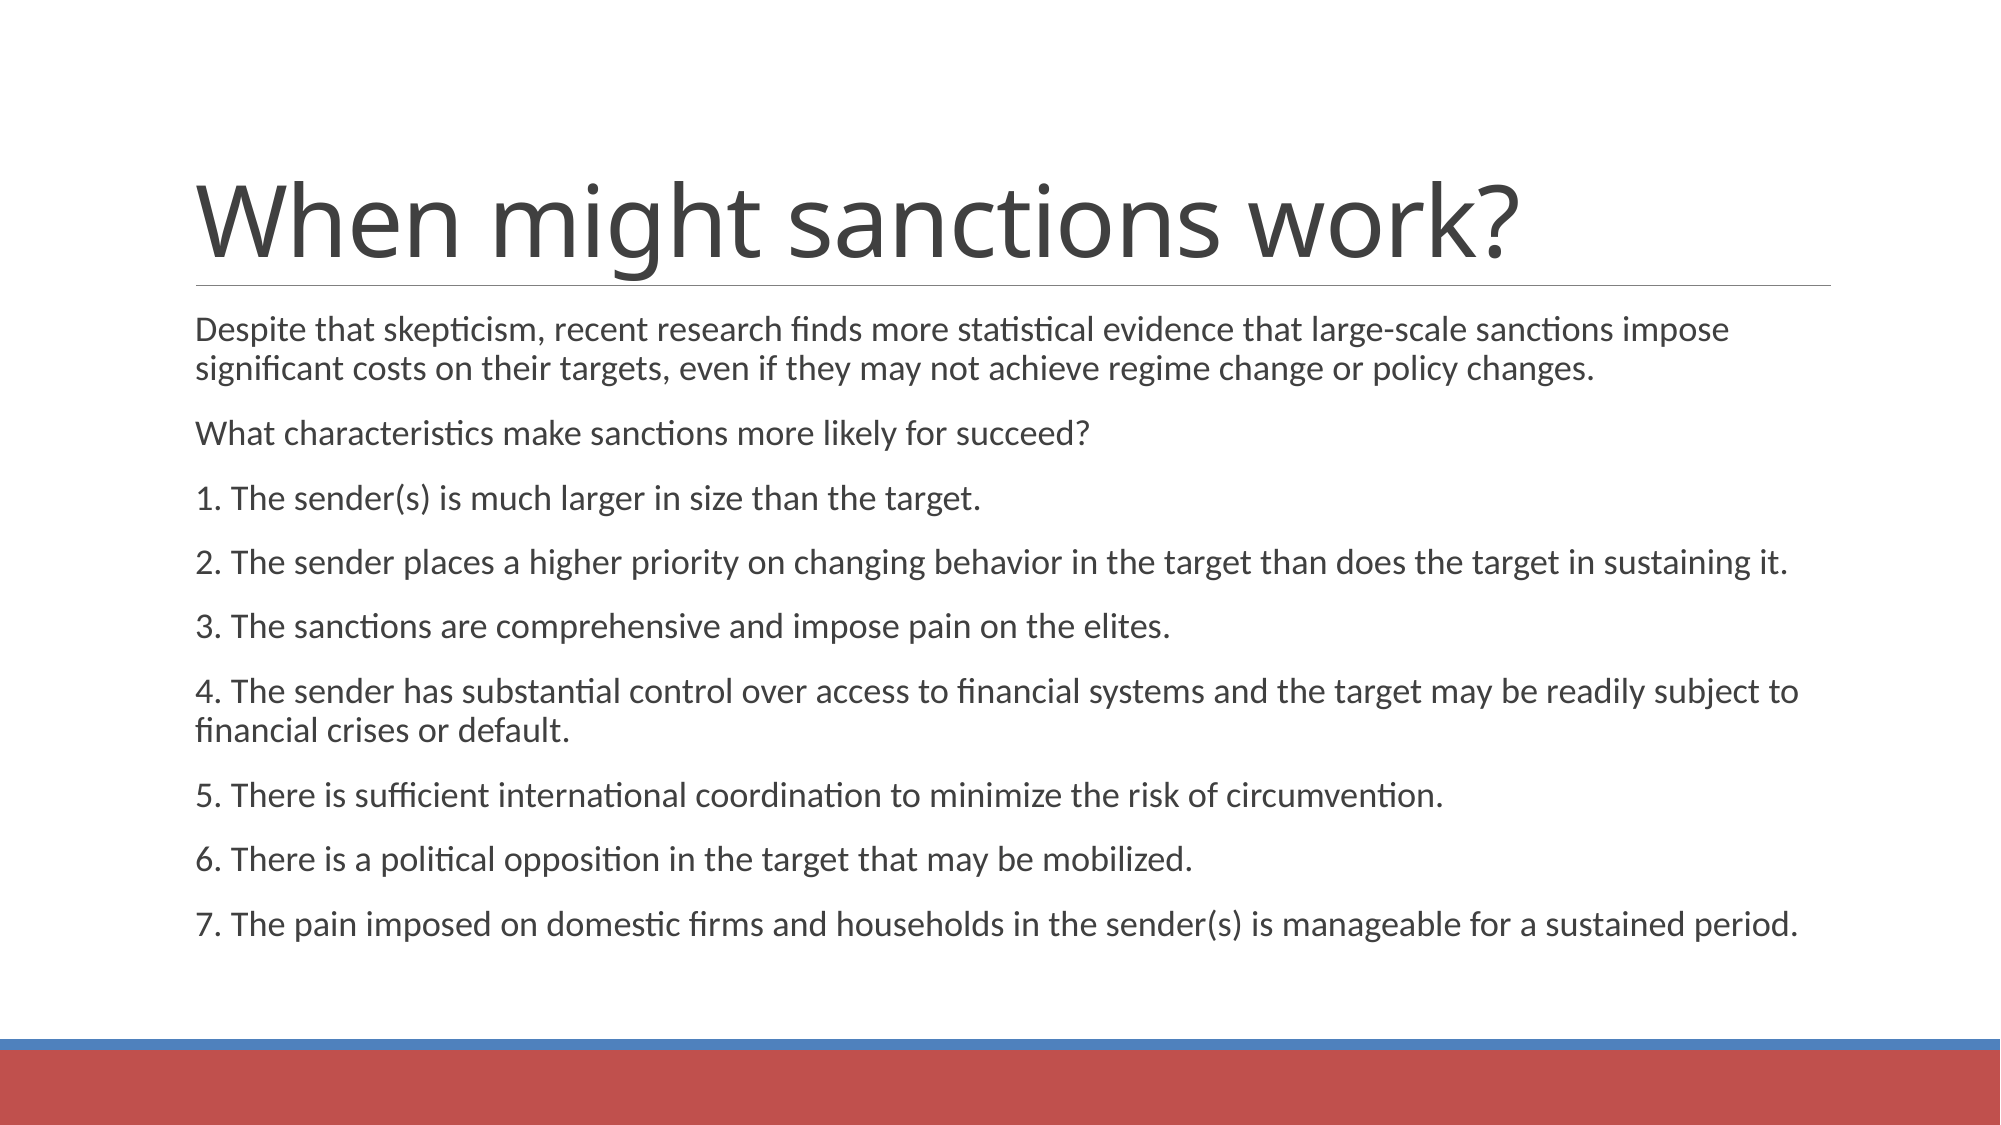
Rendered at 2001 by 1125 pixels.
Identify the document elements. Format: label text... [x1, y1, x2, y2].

list Despite that skepticism, recent research finds more statistical evidence that large-scale sanctions impose significant costs on their targets, even if they may not achieve regime change or policy changes. What characteristics make sanctions more likely for succeed? 1. The sender(s) is much larger in size than the target. 2. The sender places a higher priority on changing behavior in the target than does the target in sustaining it. 3. The sanctions are comprehensive and impose pain on the elites. 4. The sender has substantial control over access to financial systems and the target may be readily subject to financial crises or default. 5. There is sufficient international coordination to minimize the risk of circumvention. 6. There is a political opposition in the target that may be mobilized. 7. The pain imposed on domestic firms and households in the sender(s) is manageable for a sustained period. [180, 302, 1830, 963]
title When might sanctions work? [180, 47, 1830, 285]
